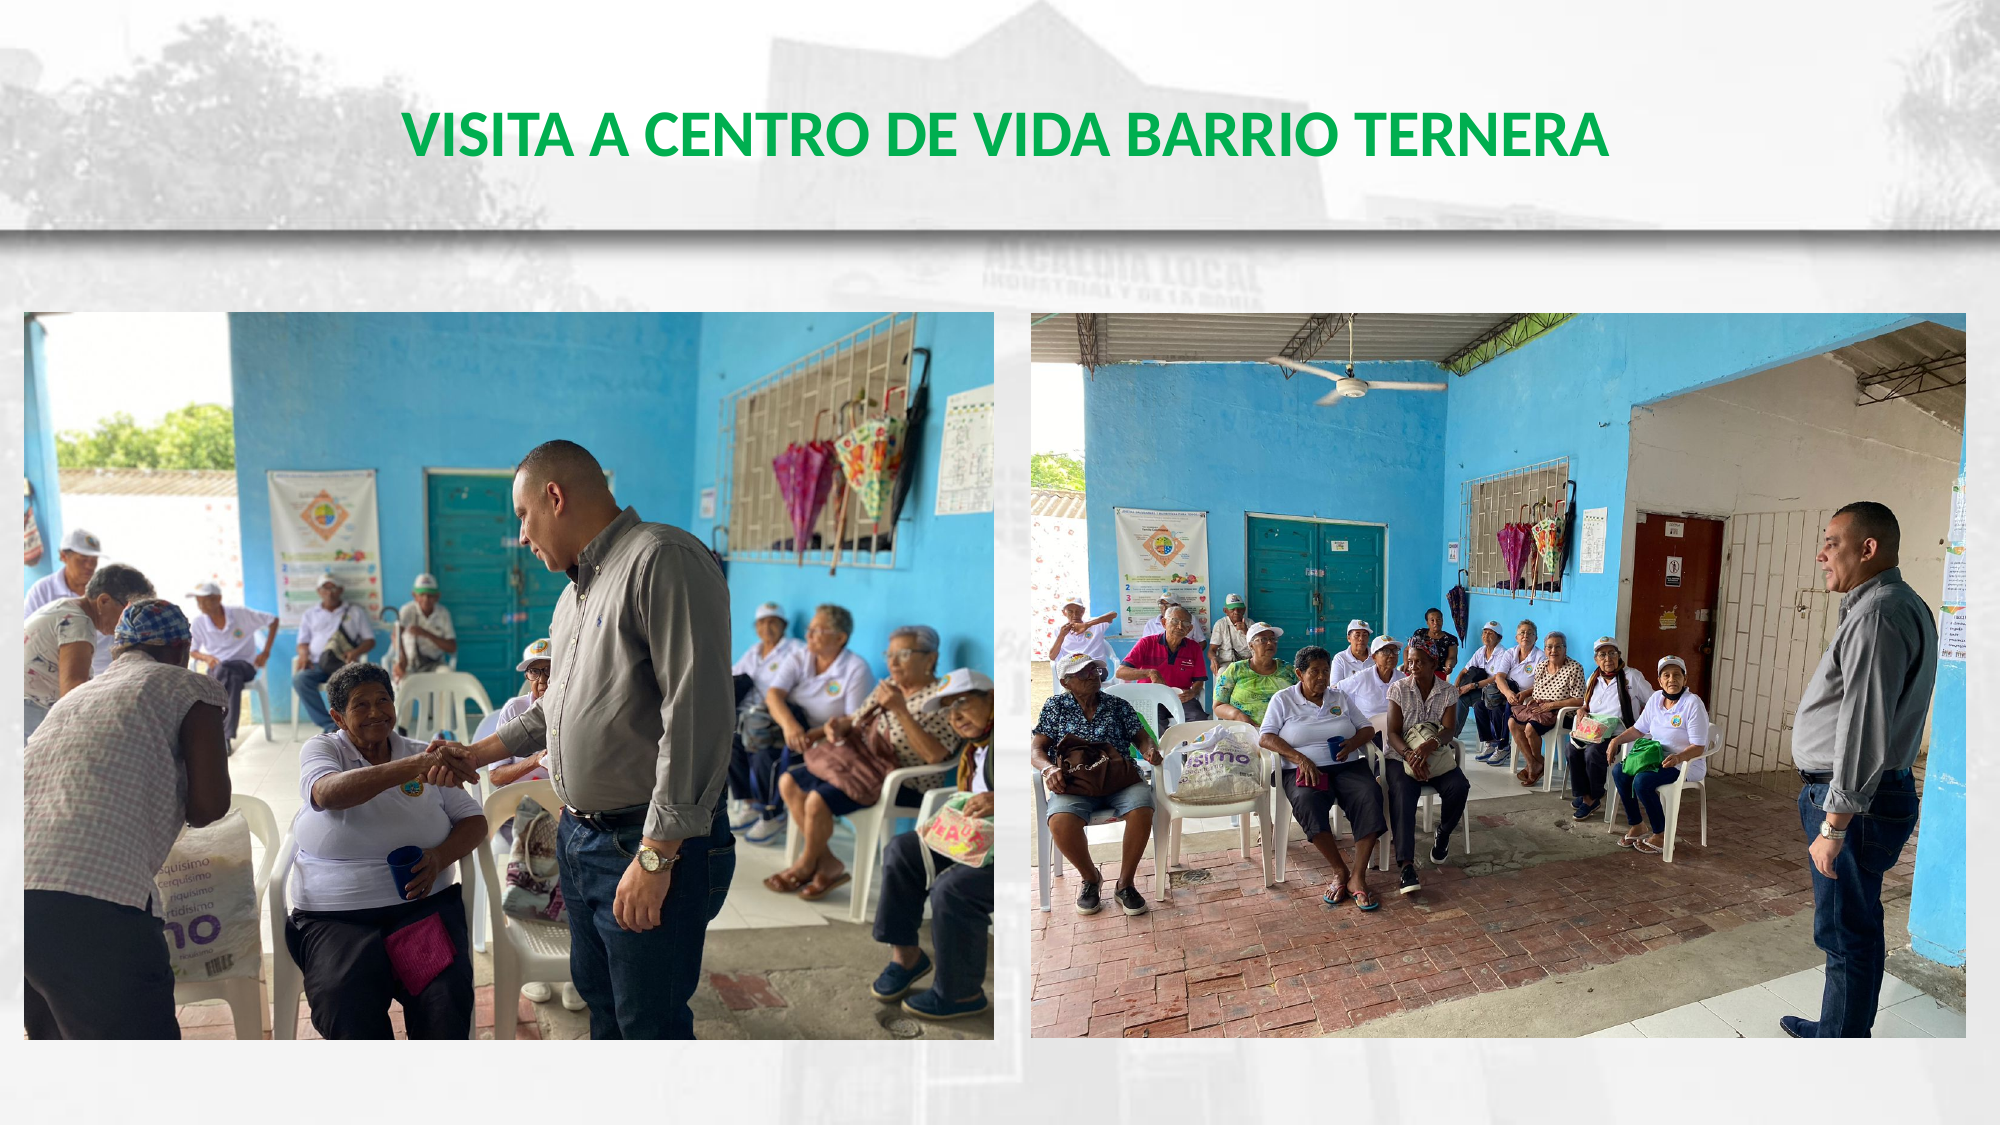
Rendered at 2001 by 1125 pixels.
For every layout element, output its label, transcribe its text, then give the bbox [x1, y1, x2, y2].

chart [345, 449, 1401, 1125]
title VISITA A CENTRO DE VIDA BARRIO TERNERA [62, 87, 1963, 278]
picture [0, 0, 2000, 1125]
